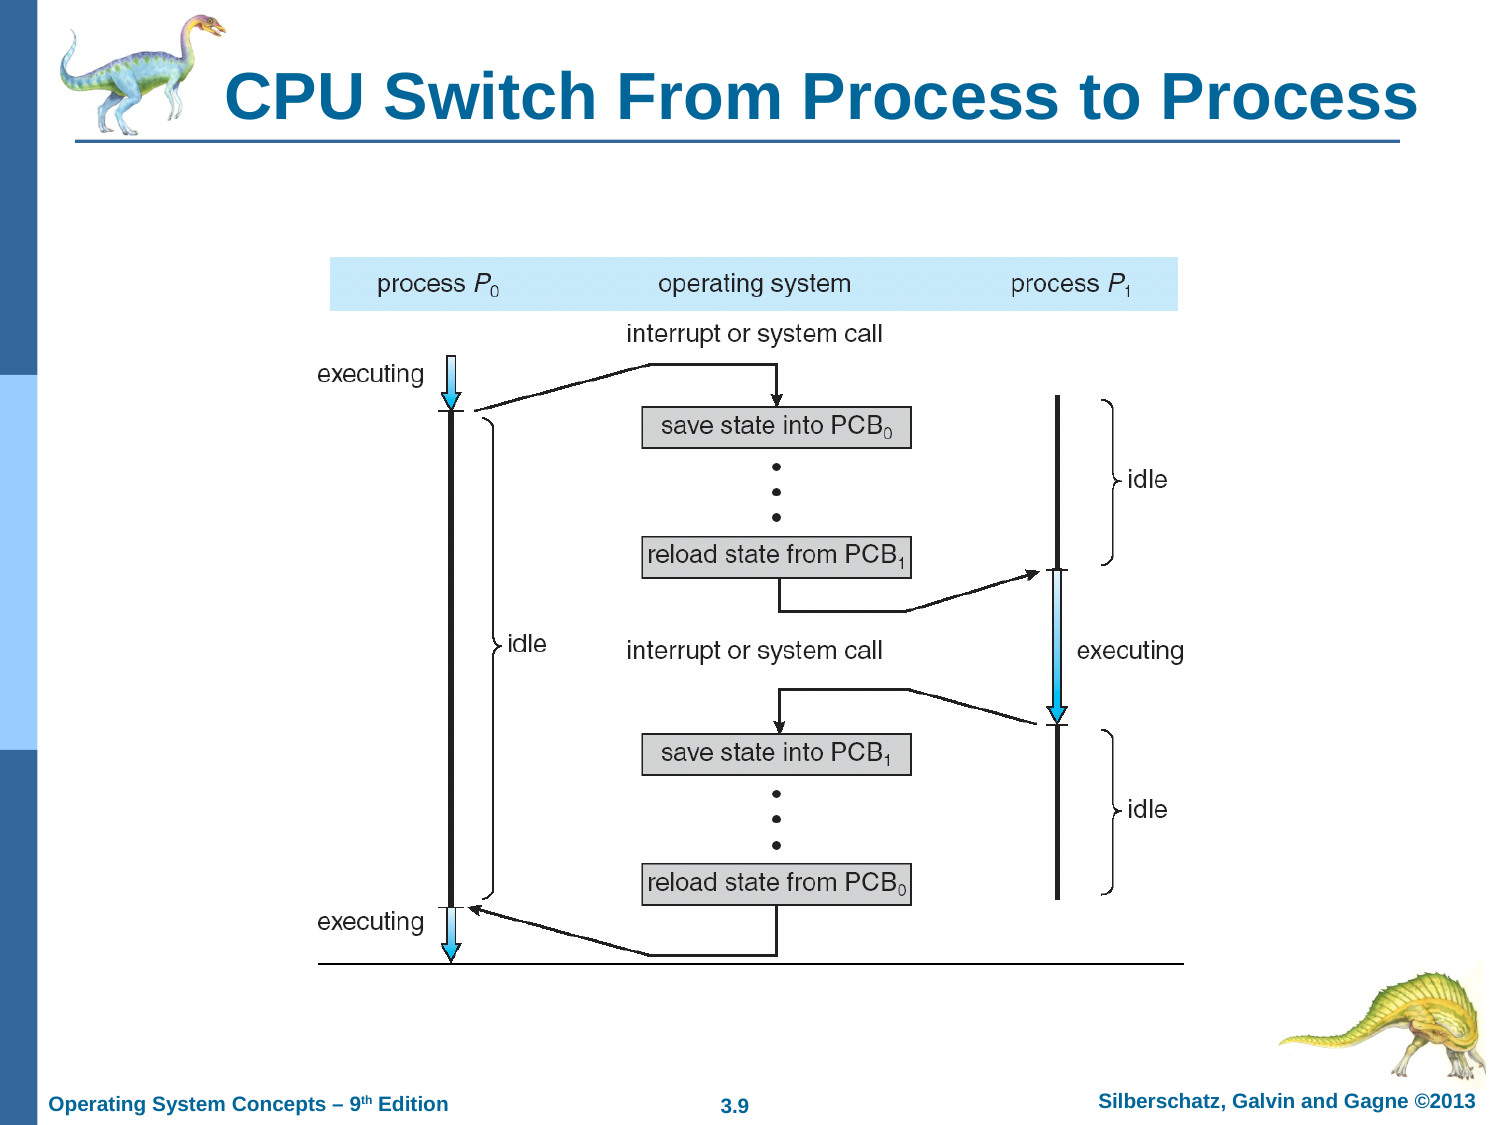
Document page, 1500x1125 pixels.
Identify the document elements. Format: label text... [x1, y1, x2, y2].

picture [226, 224, 1486, 1090]
picture [1415, 1093, 1423, 1098]
title CPU Switch From Process to Process [147, 45, 1498, 141]
picture [46, 0, 244, 149]
